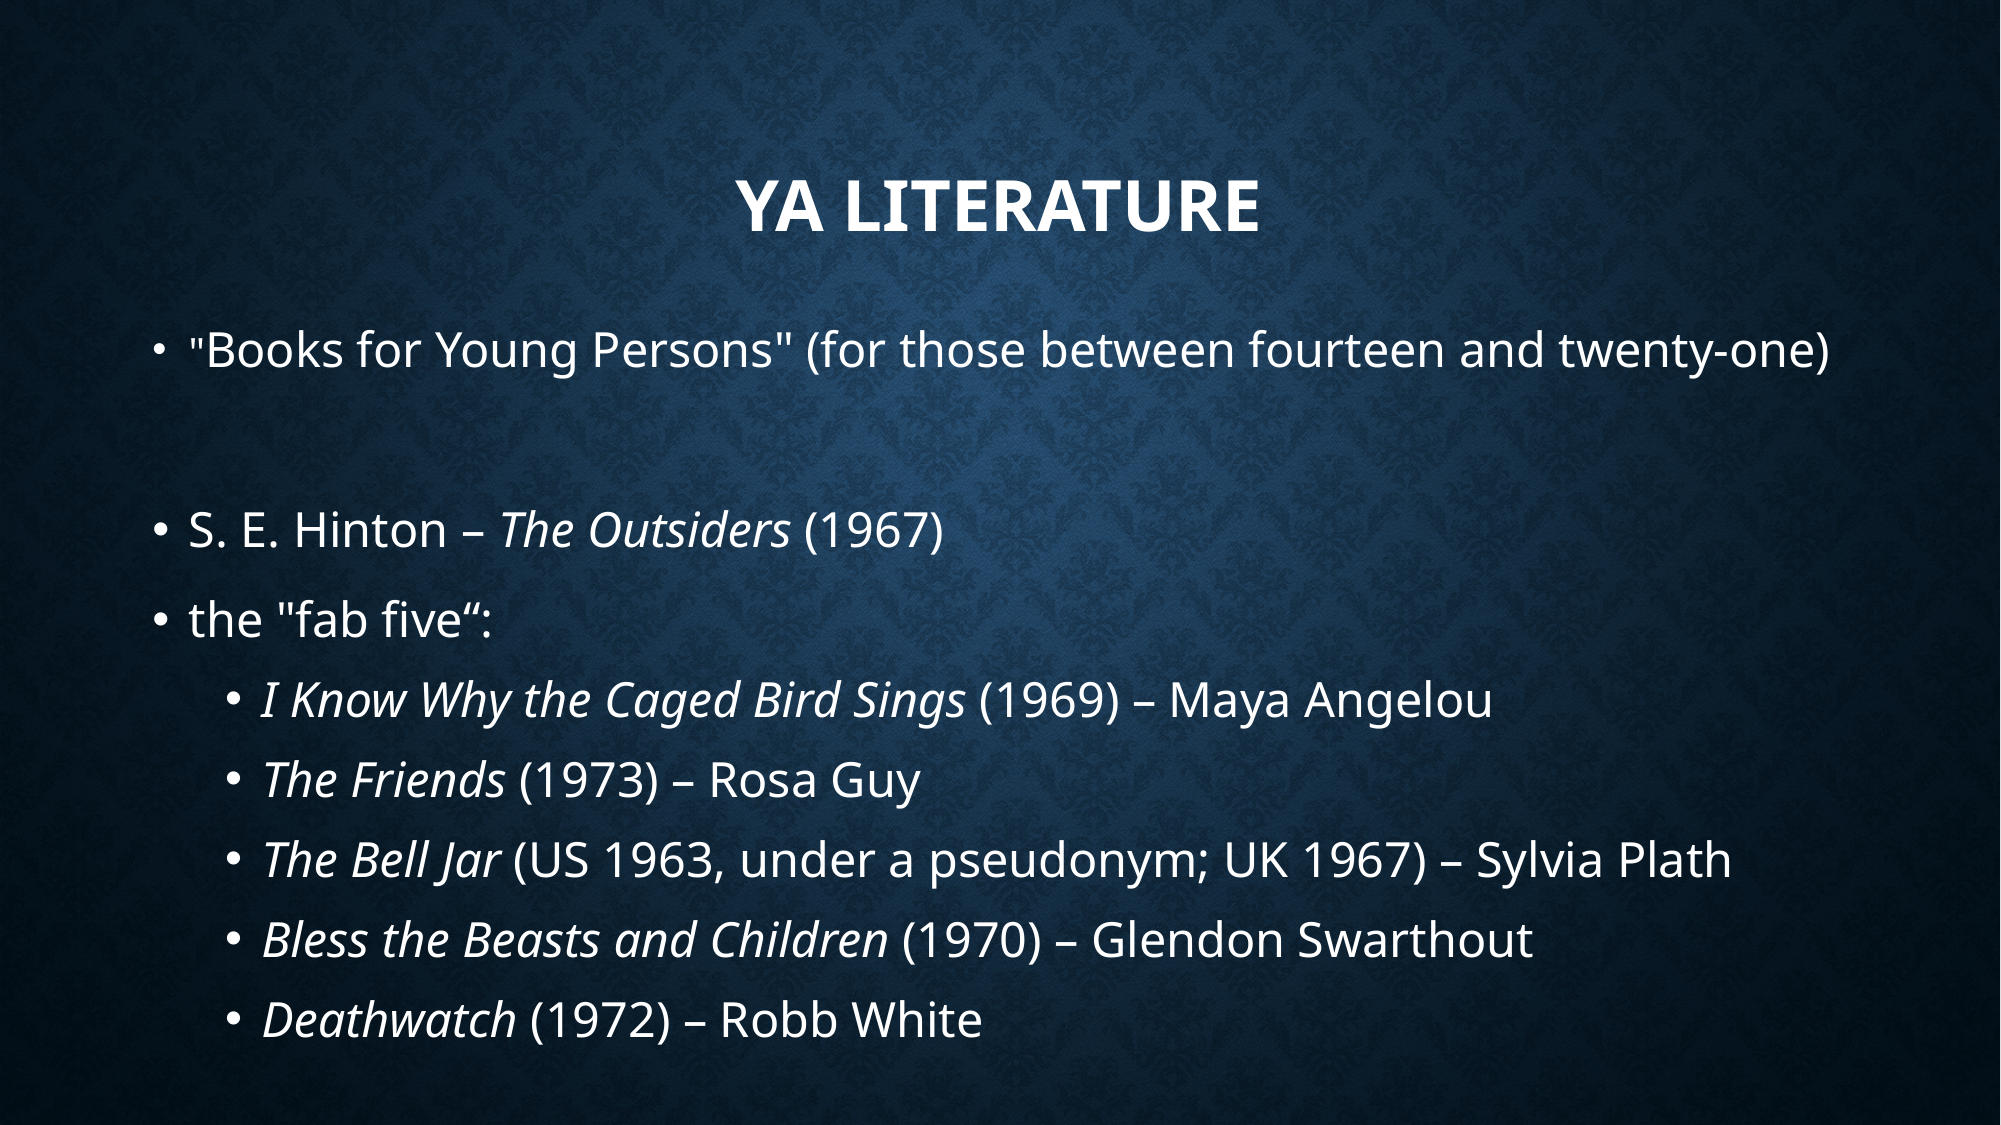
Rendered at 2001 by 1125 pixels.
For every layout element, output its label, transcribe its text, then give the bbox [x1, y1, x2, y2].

list "Books for Young Persons" (for those between fourteen and twenty-one) S. E. Hinton – The Outsiders (1967) the "fab five“: I Know Why the Caged Bird Sings (1969) – Maya Angelou The Friends (1973) – Rosa Guy The Bell Jar (US 1963, under a pseudonym; UK 1967) – Sylvia Plath Bless the Beasts and Children (1970) – Glendon Swarthout Deathwatch (1972) – Robb White [137, 231, 1863, 1065]
title YA literature [149, 99, 1849, 231]
